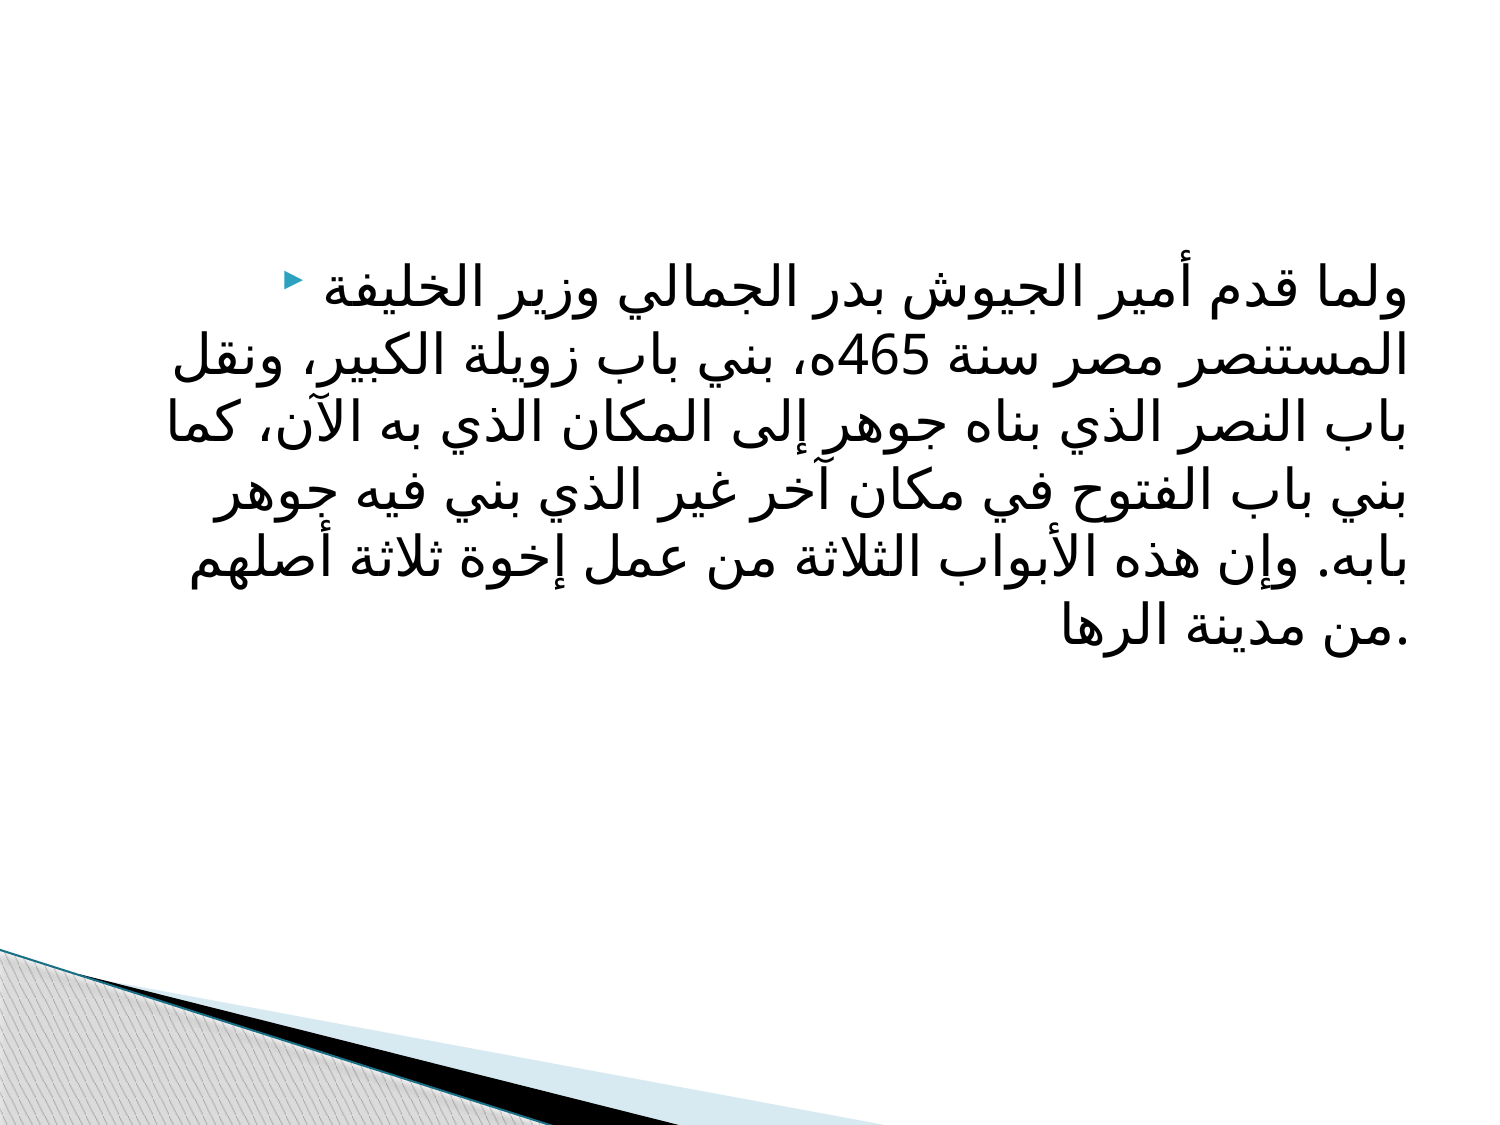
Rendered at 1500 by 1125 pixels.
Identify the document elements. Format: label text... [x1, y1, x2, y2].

list ولما قدم أمير الجيوش بدر الجمالي وزير الخليفة المستنصر مصر سنة 465ه، بني باب زويلة الكبير، ونقل باب النصر الذي بناه جوهر إلى المكان الذي به الآن، كما بني باب الفتوح في مكان آخر غير الذي بني فيه جوهر بابه. وإن هذه الأبواب الثلاثة من عمل إخوة ثلاثة أصلهم من مدينة الرها. [75, 243, 1425, 986]
